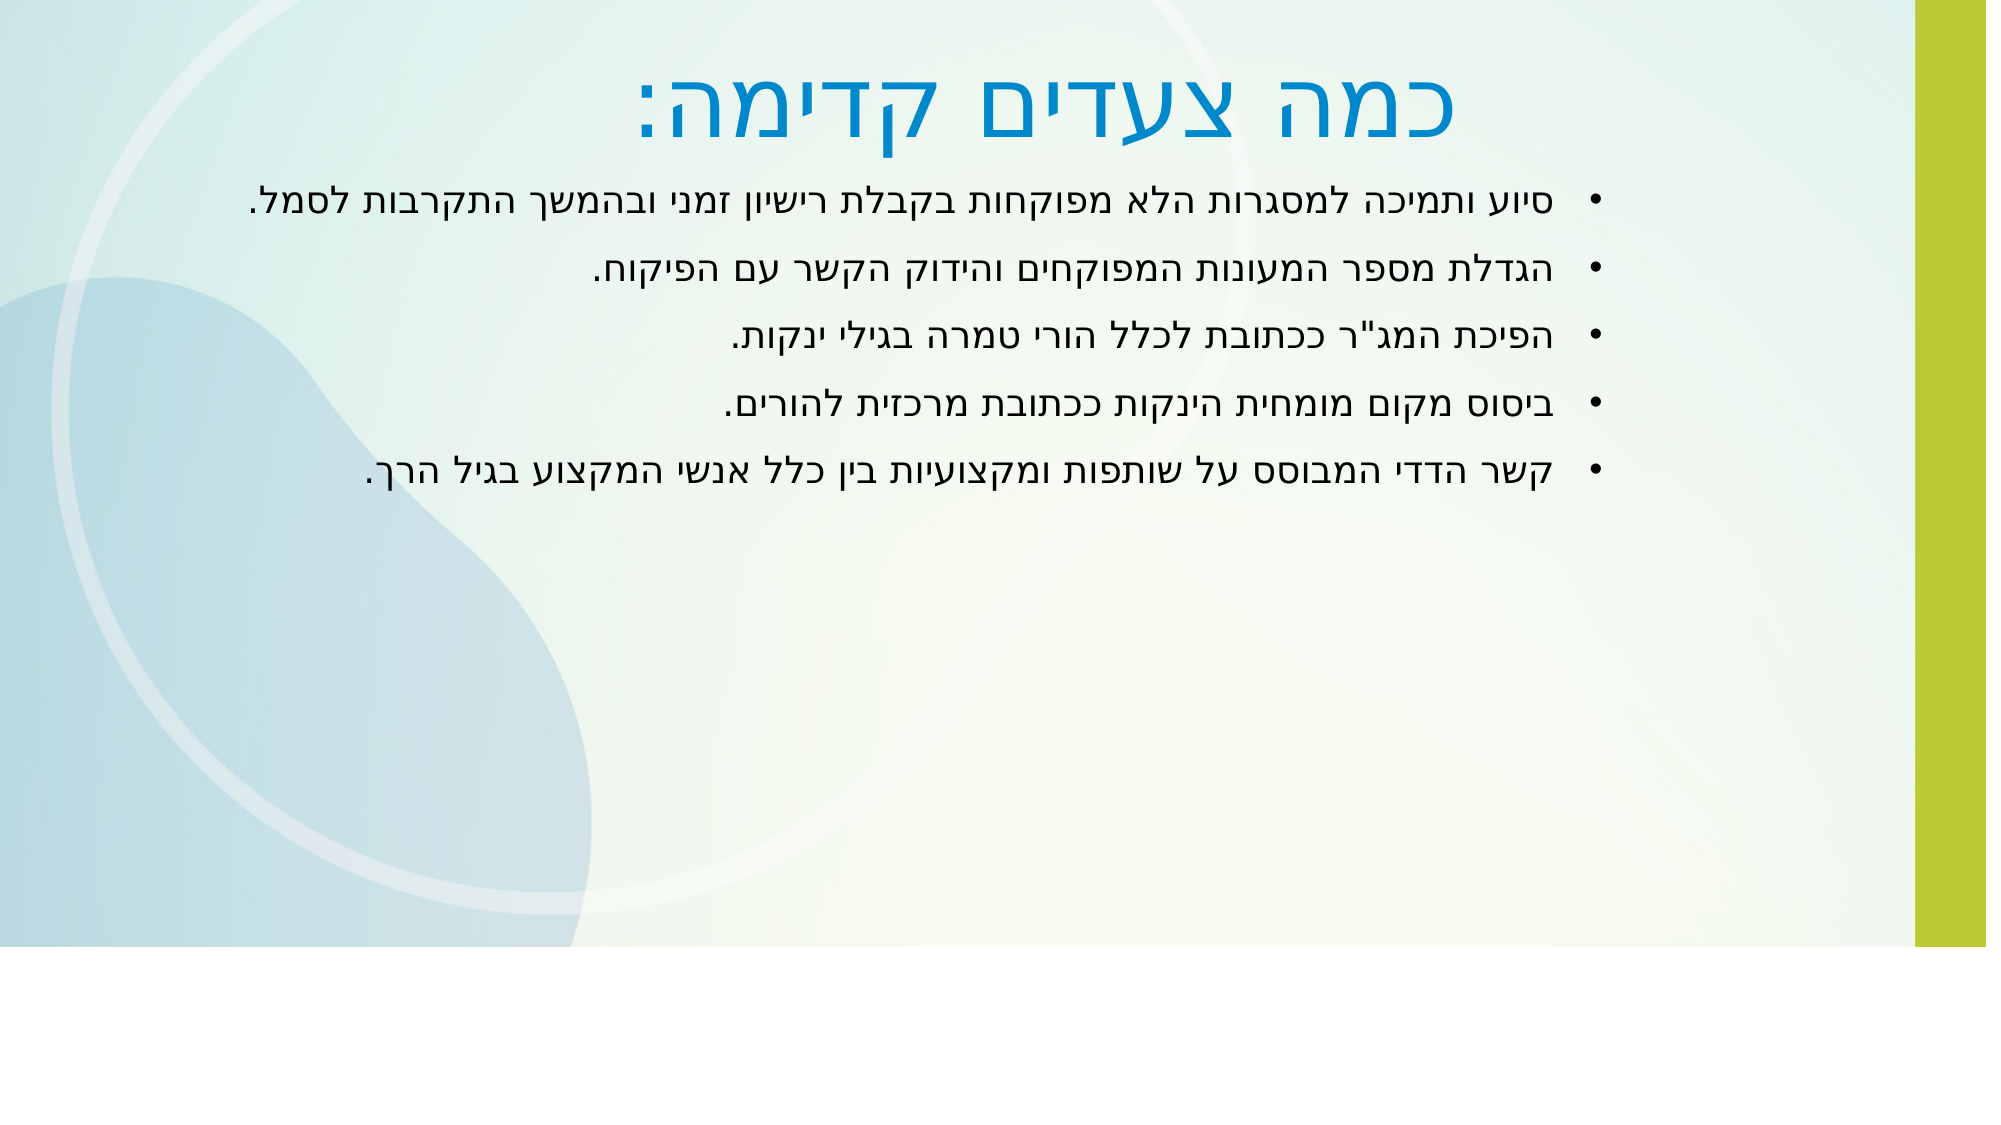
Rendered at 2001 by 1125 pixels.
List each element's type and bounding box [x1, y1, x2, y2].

picture [0, 0, 1986, 947]
